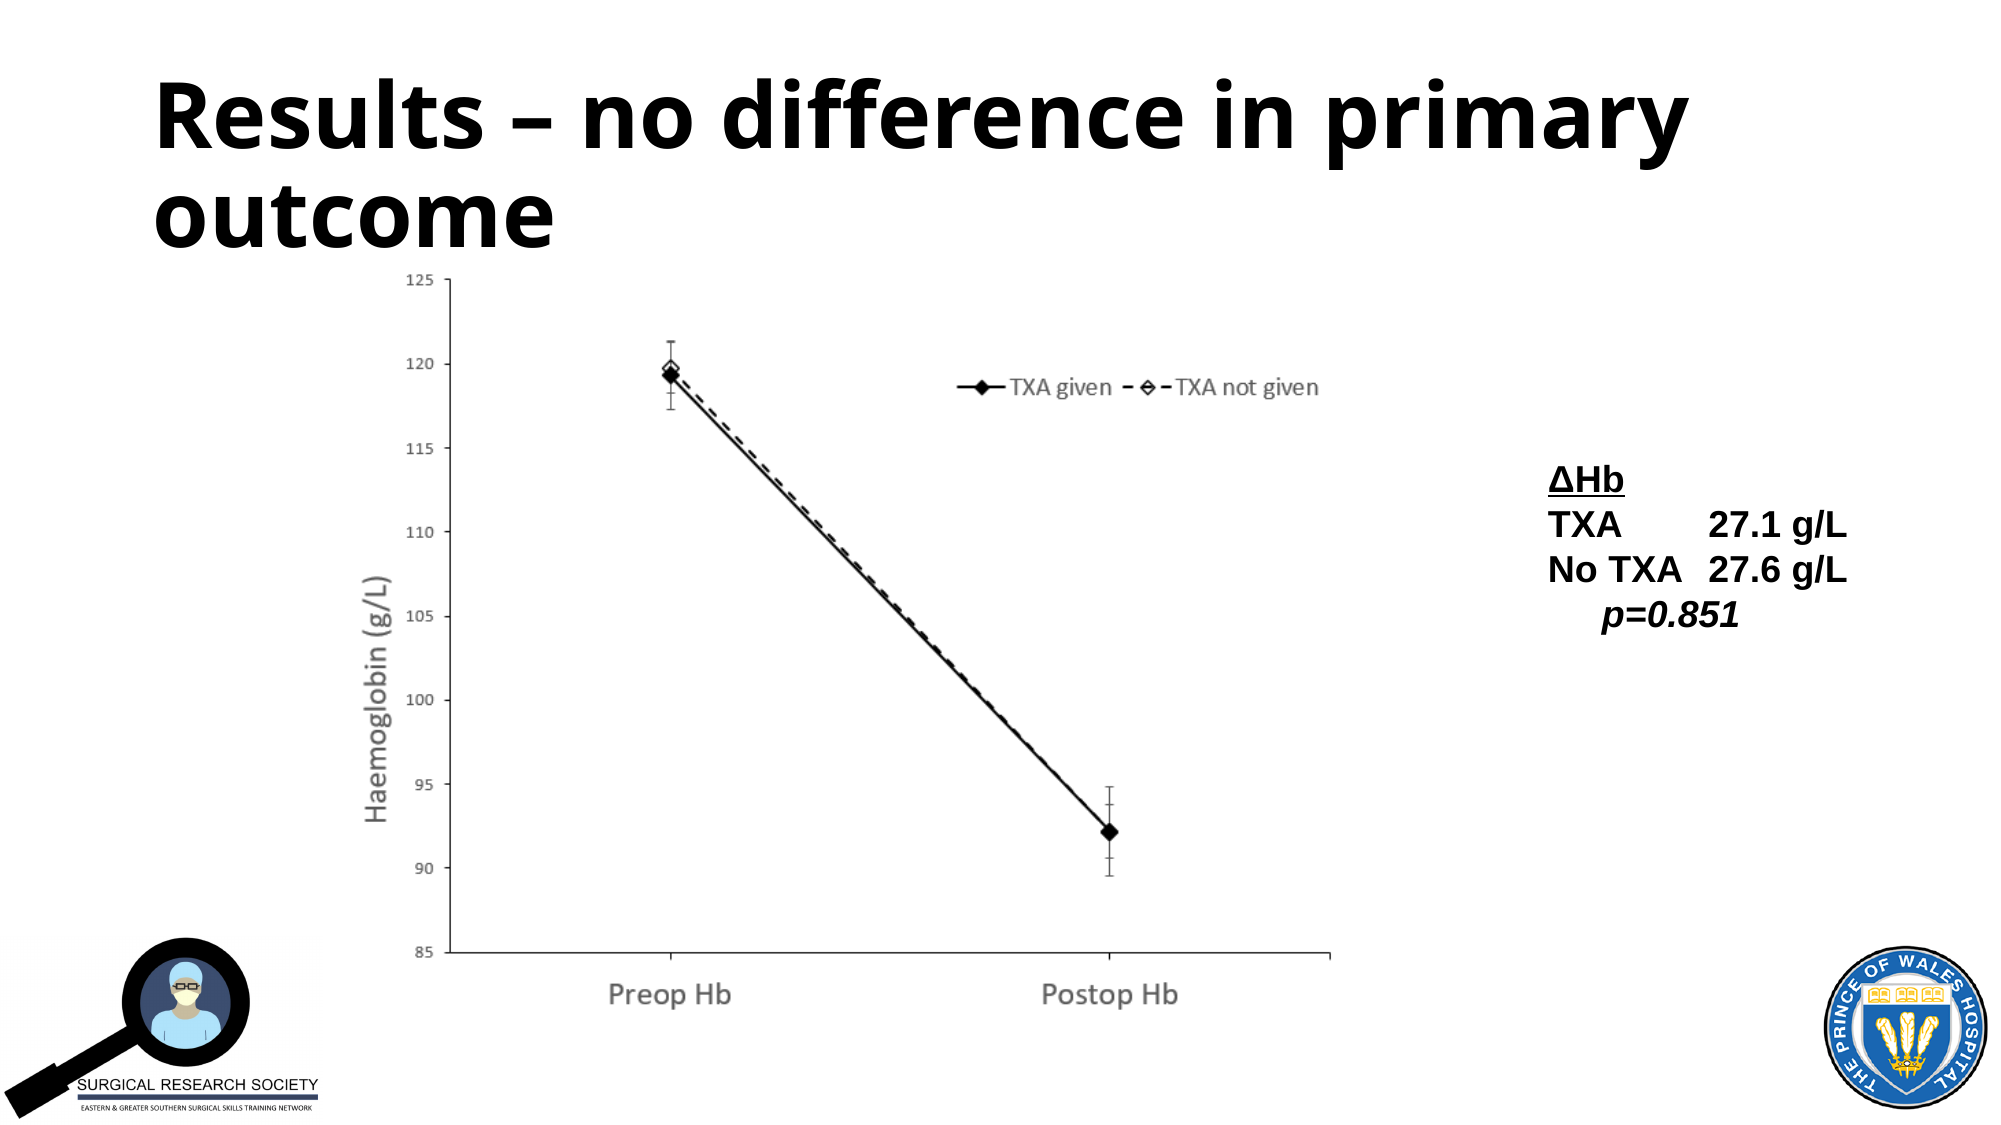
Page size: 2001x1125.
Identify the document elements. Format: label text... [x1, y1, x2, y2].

picture [0, 936, 323, 1125]
picture [1816, 936, 2000, 1125]
title Results – no difference in primary outcome [137, 59, 1863, 278]
picture [340, 265, 1342, 1025]
text_box ΔHb TXA 27.1 g/L No TXA 27.6 g/L p=0.851 [1533, 448, 1971, 643]
